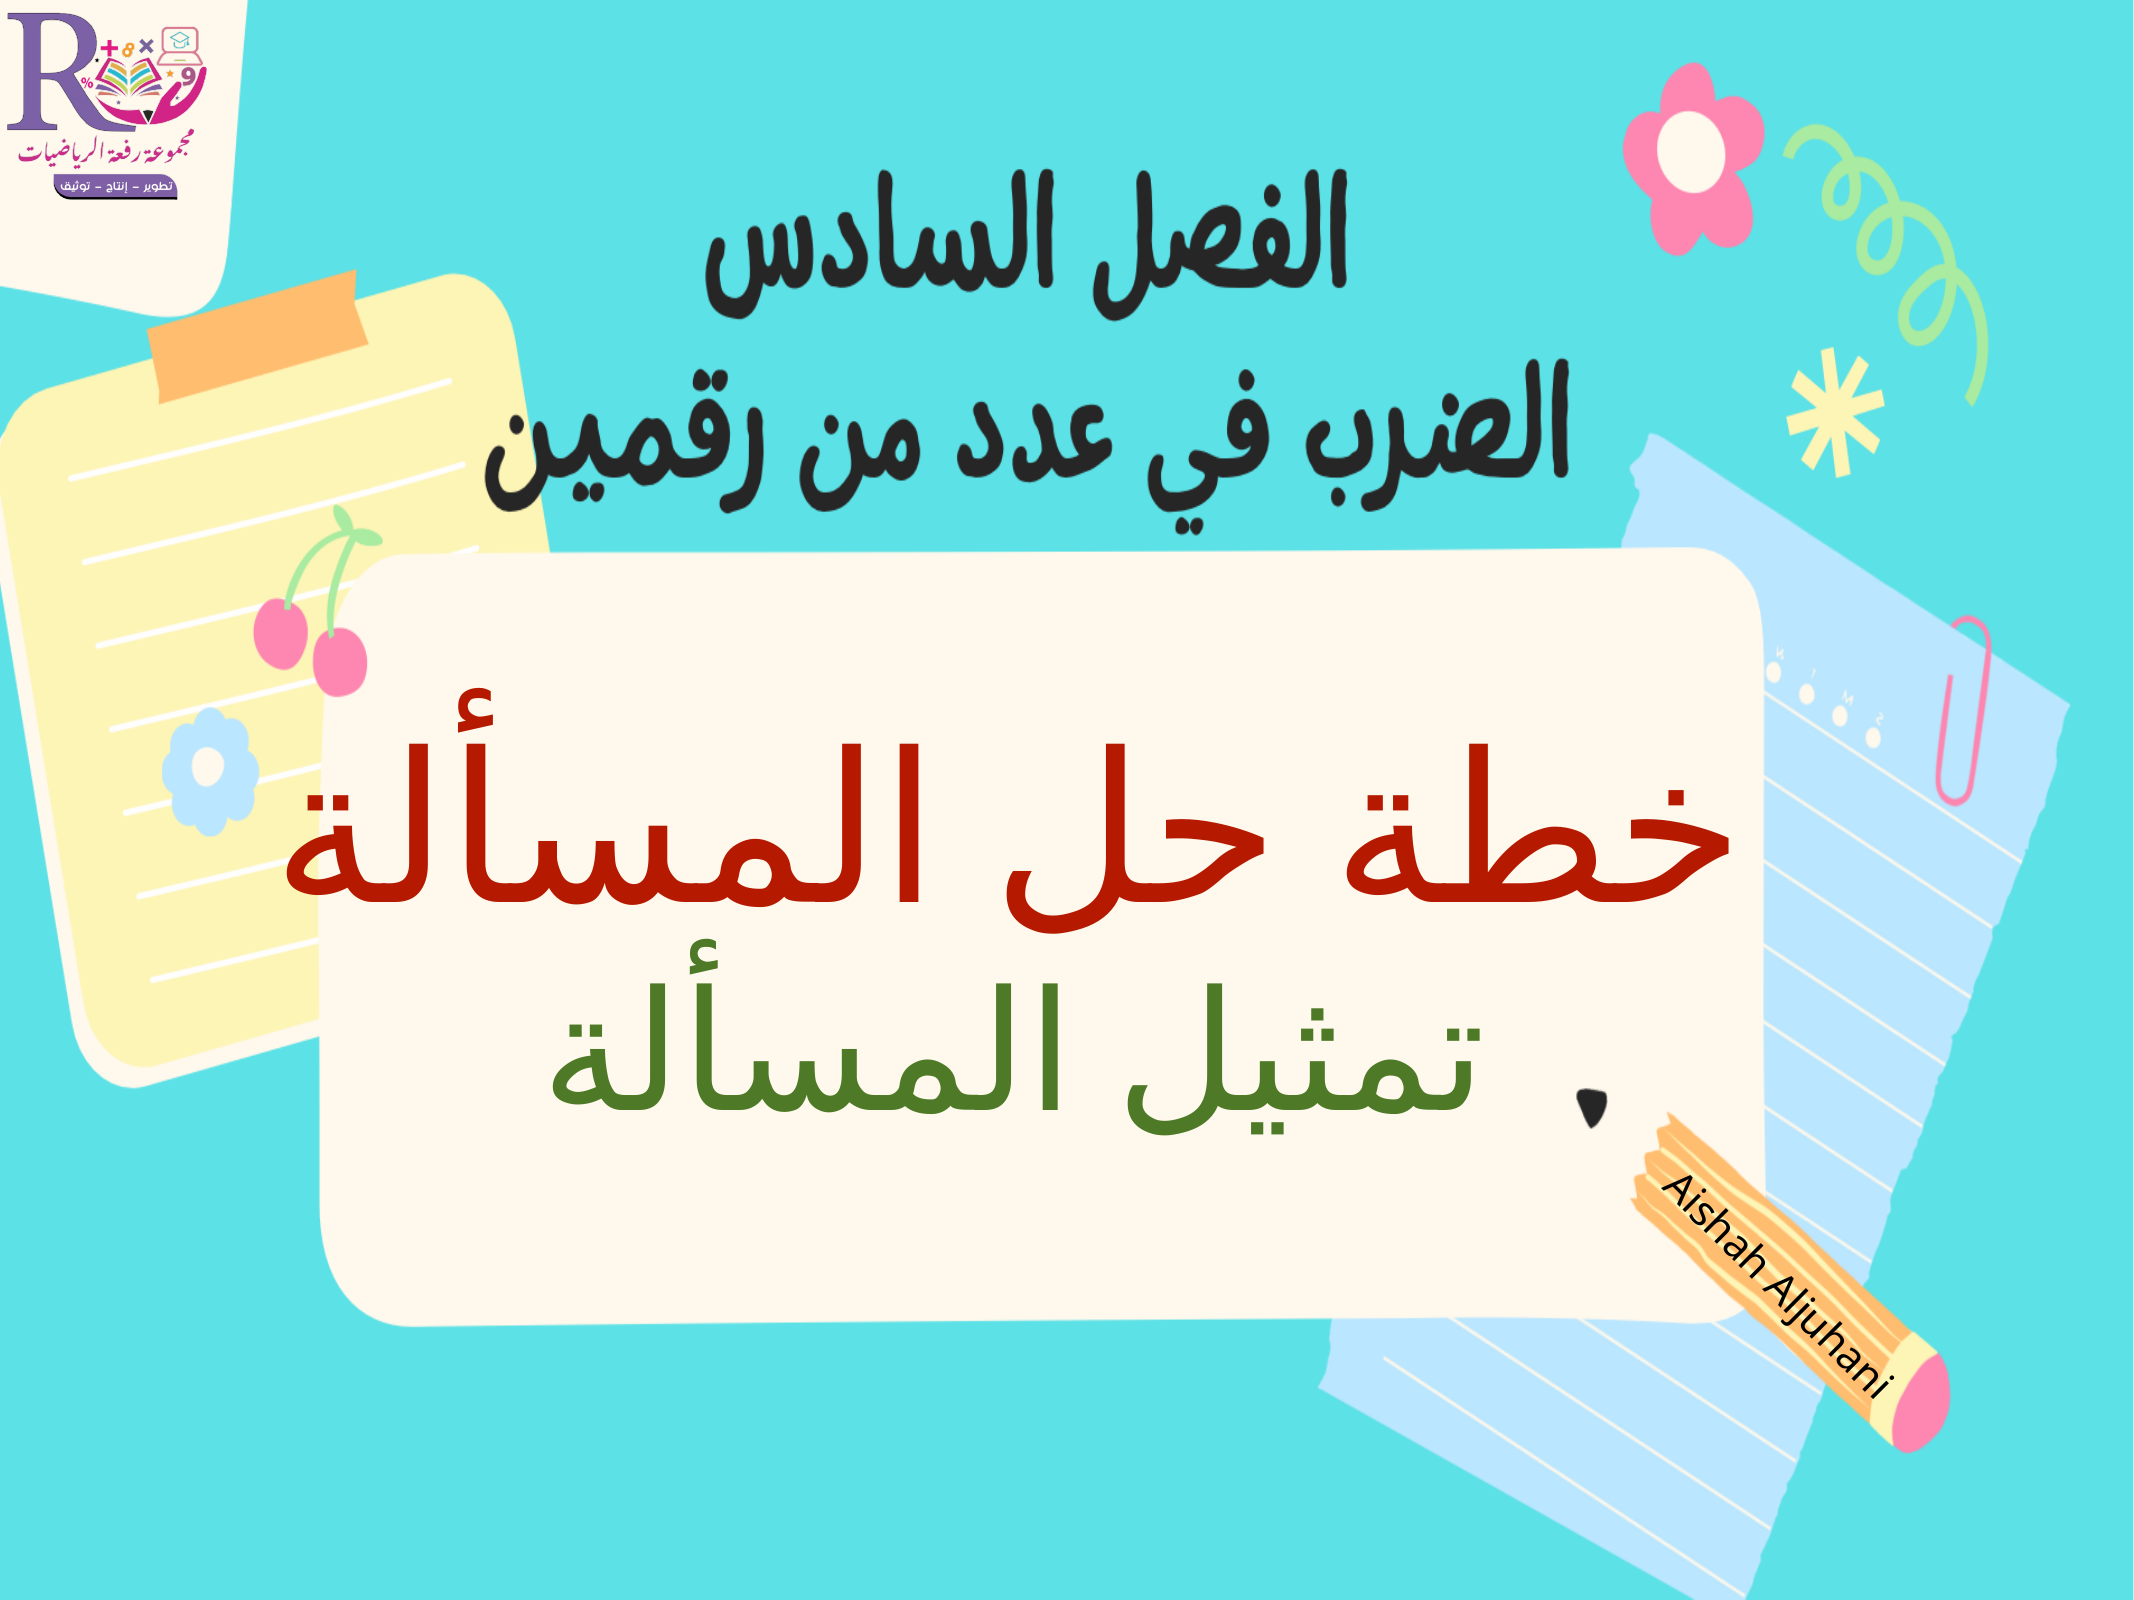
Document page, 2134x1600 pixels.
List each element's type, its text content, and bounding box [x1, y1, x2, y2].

text_box Aishah Aljuhani [1640, 1127, 1949, 1435]
picture [0, 0, 2134, 1600]
text_box خطة حل المسألة تمثيل المسألة [264, 685, 1808, 1152]
